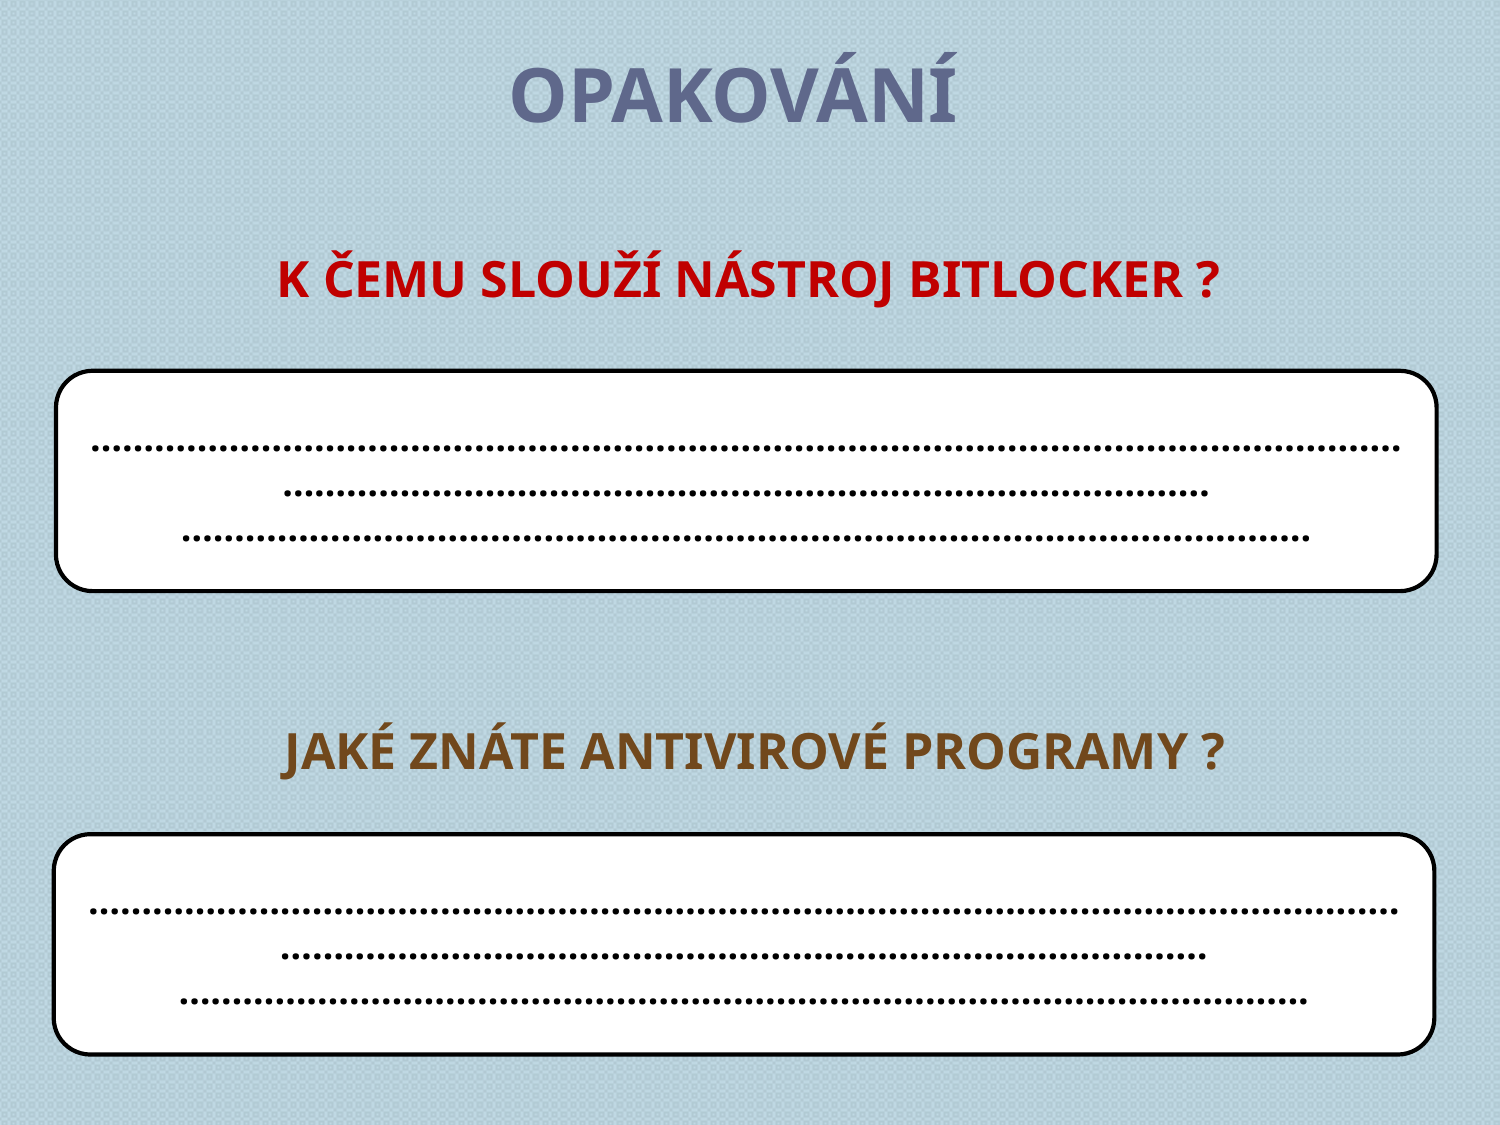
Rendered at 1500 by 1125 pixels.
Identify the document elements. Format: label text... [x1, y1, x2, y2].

text_box Jaké znáte antivirové programy ? [40, 704, 1470, 787]
text_box ………………………………………………………………………………………………………………………………………………………………………………………… ……………………….……………………………………………………………..……. [53, 368, 1439, 594]
text_box K čemu slouží nástroj bitlocker ? [40, 231, 1470, 315]
text_box ………………………………………………………………………………………………………………………………………………………………………………………… ……………………….……………………………………………………………..……. [51, 832, 1437, 1057]
text_box opakování [312, 42, 1155, 145]
